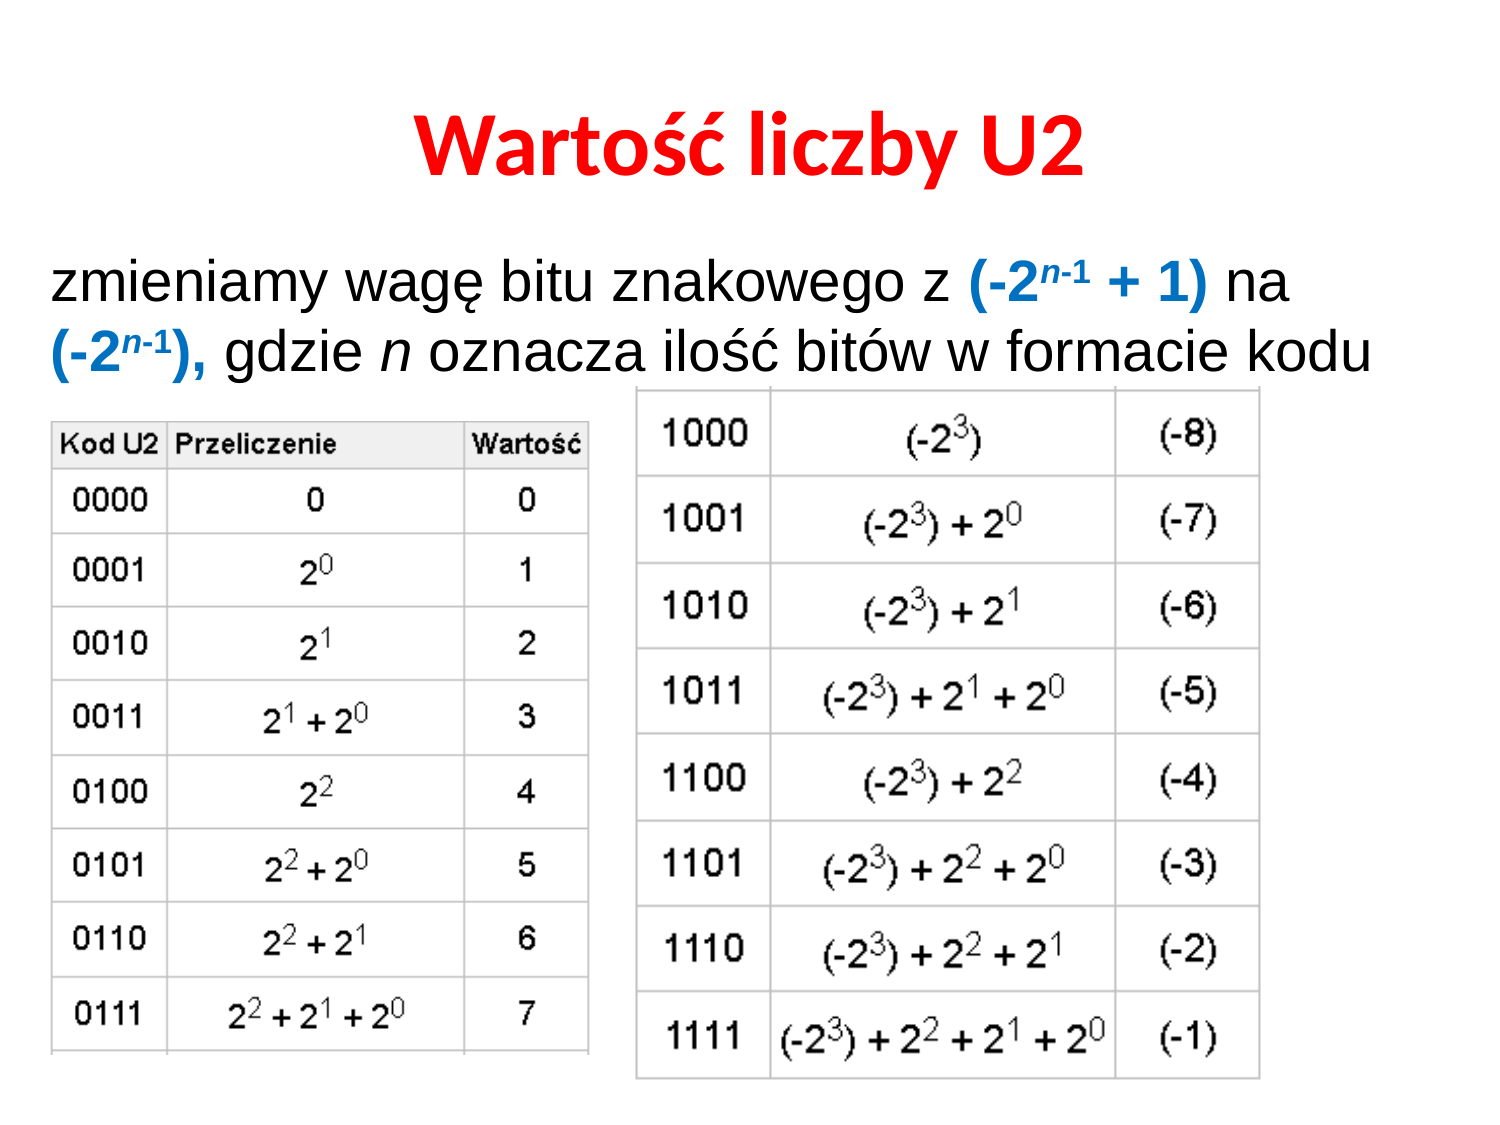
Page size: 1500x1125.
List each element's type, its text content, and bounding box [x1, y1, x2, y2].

picture [632, 386, 1266, 1090]
title Wartość liczby U2 [75, 45, 1425, 233]
picture [46, 421, 593, 1055]
text_box zmieniamy wagę bitu znakowego z (-2n-1 + 1) na (-2n-1), gdzie n oznacza ilość bitów w formacie kodu [35, 235, 1454, 390]
